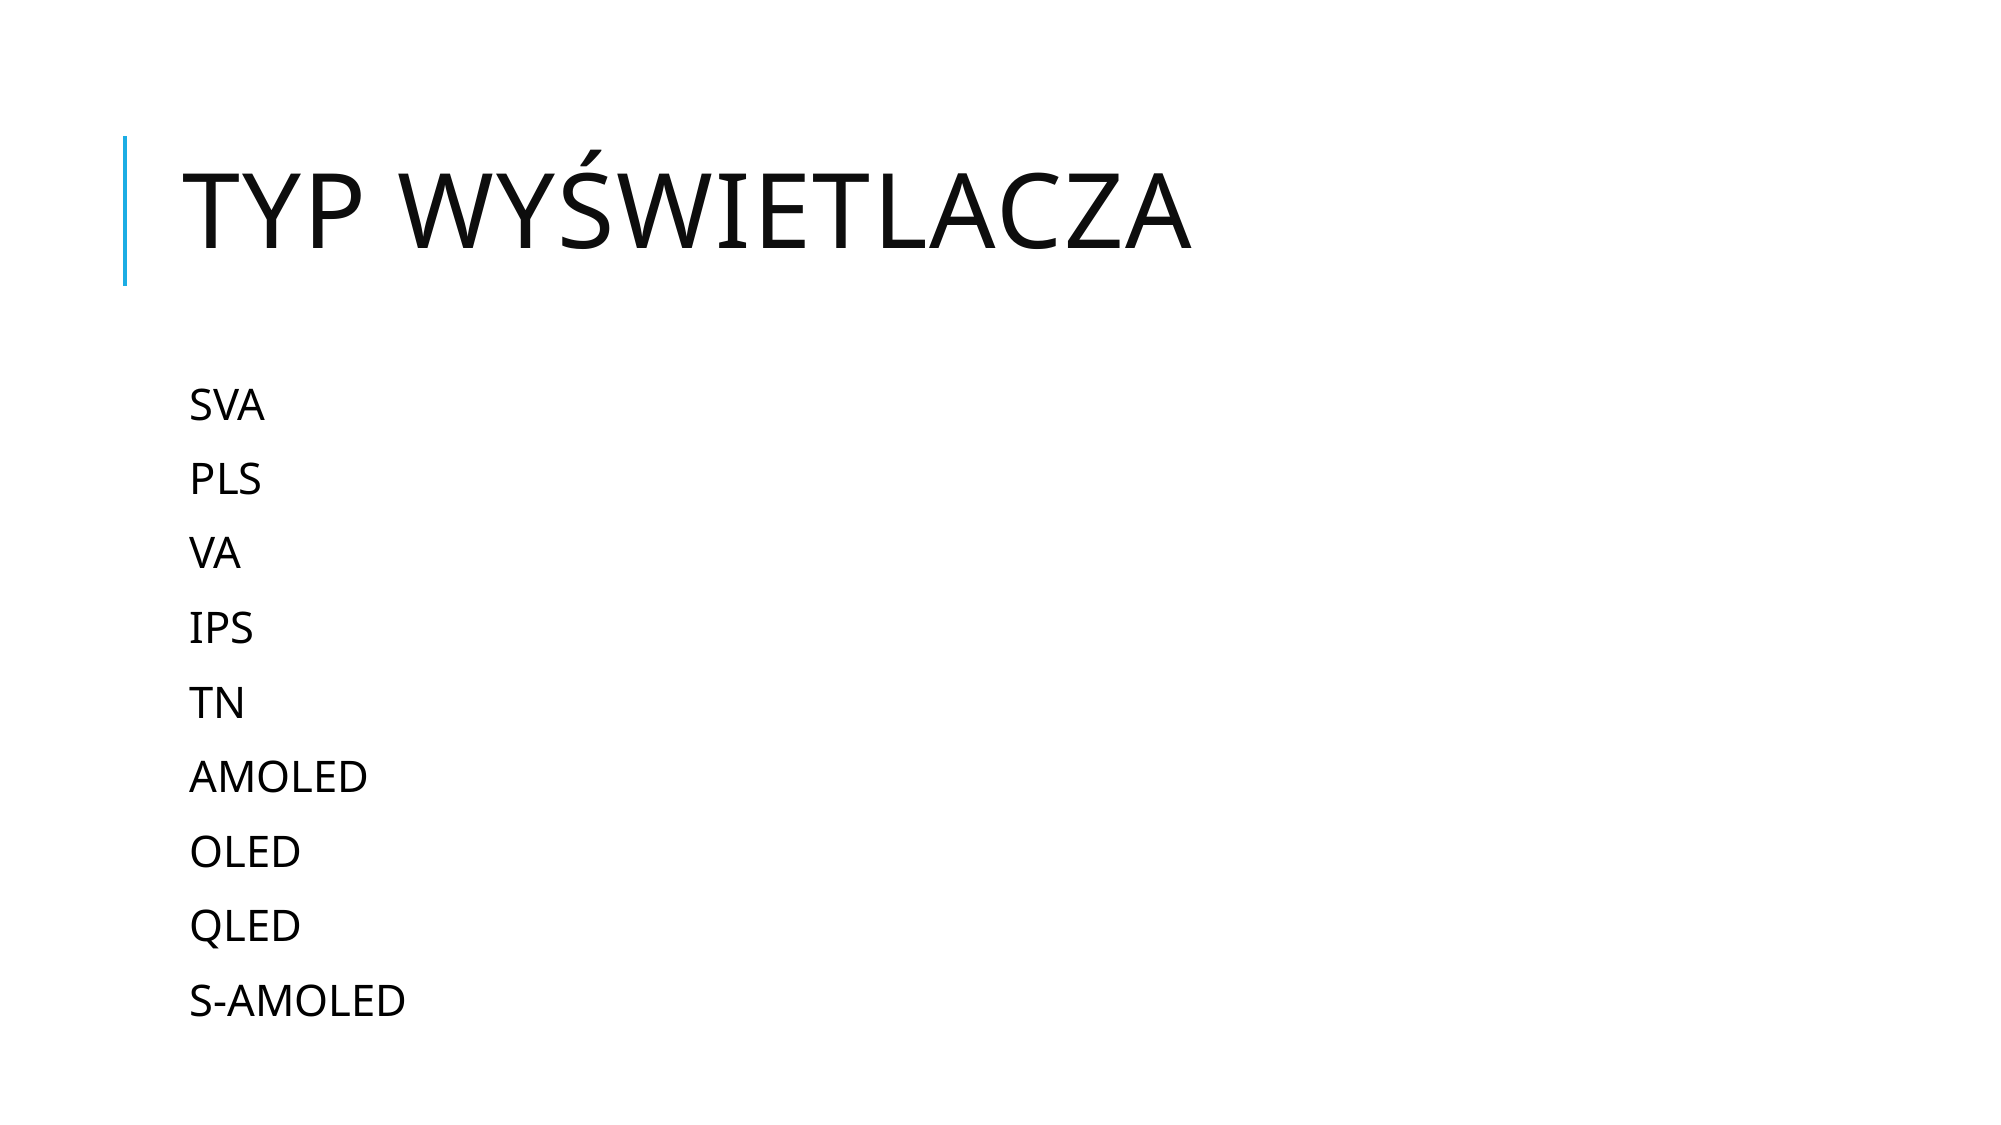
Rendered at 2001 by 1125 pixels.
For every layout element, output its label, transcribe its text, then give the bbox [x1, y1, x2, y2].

list SVA PLS VA IPS TN AMOLED OLED QLED S-AMOLED [168, 375, 1763, 1035]
title Typ wyświetlacza [168, 96, 1763, 342]
